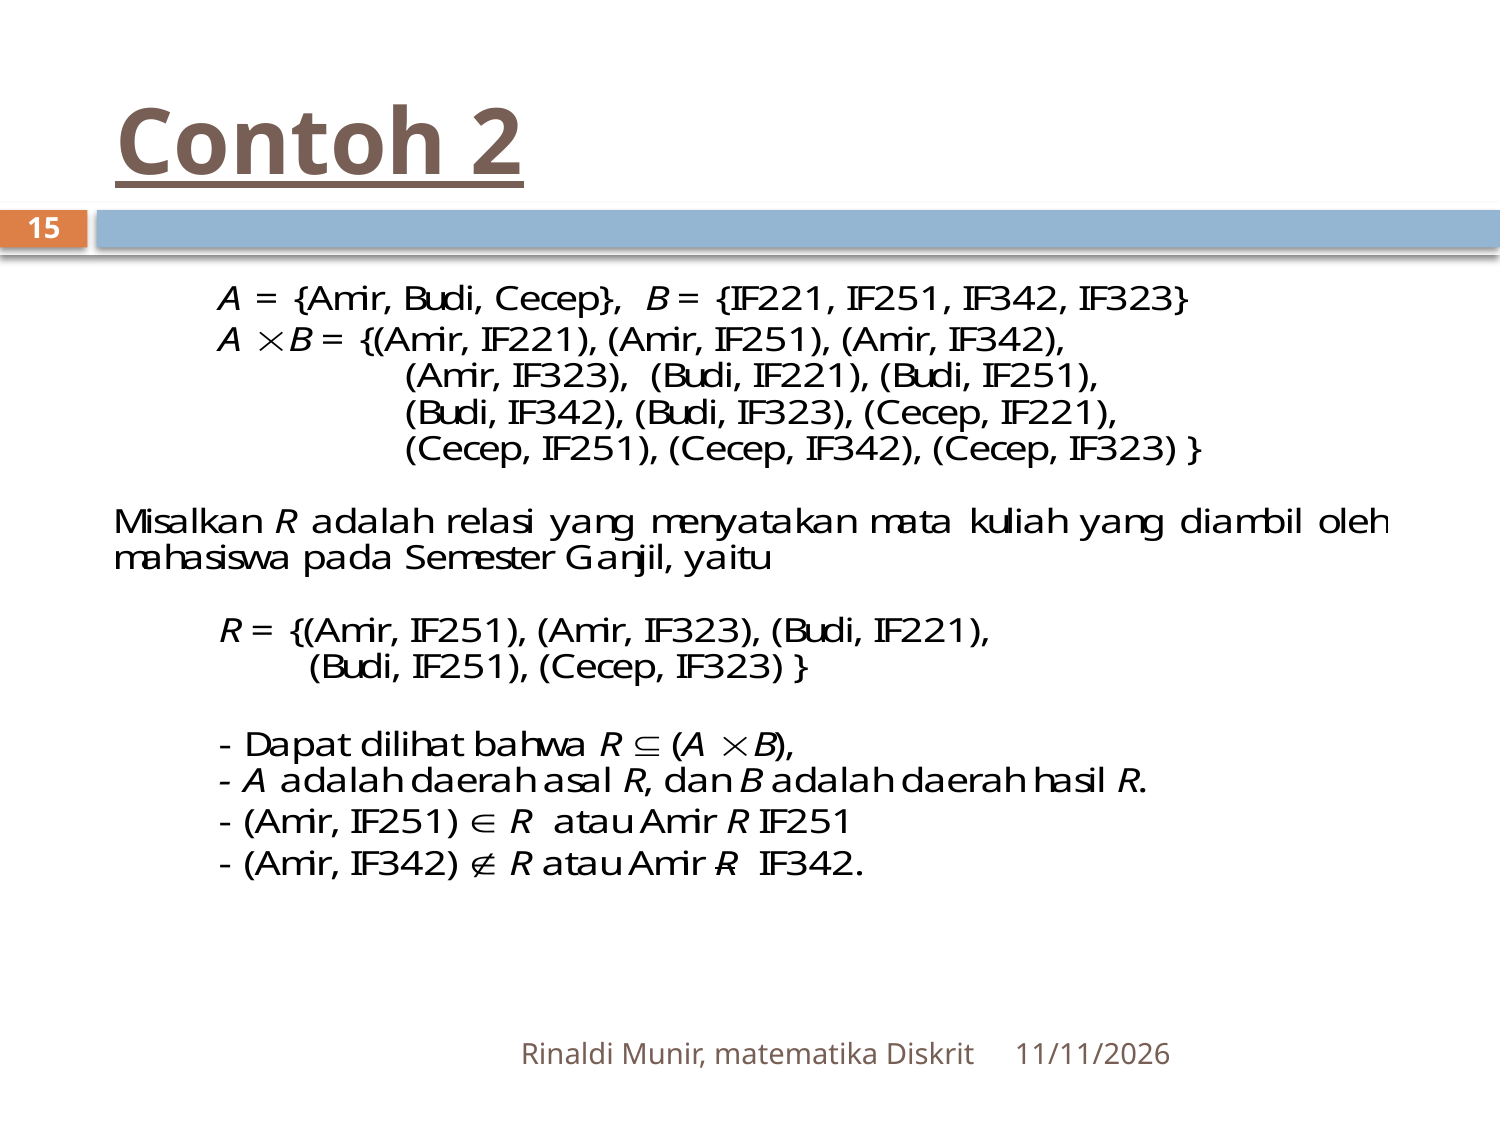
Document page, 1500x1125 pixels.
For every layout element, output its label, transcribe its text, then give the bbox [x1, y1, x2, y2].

slide_number 15 [0, 208, 88, 249]
title Contoh 2 [100, 75, 1438, 200]
footer Rinaldi Munir, matematika Diskrit [99, 1024, 990, 1085]
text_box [112, 281, 1388, 1038]
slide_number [999, 1025, 1438, 1085]
